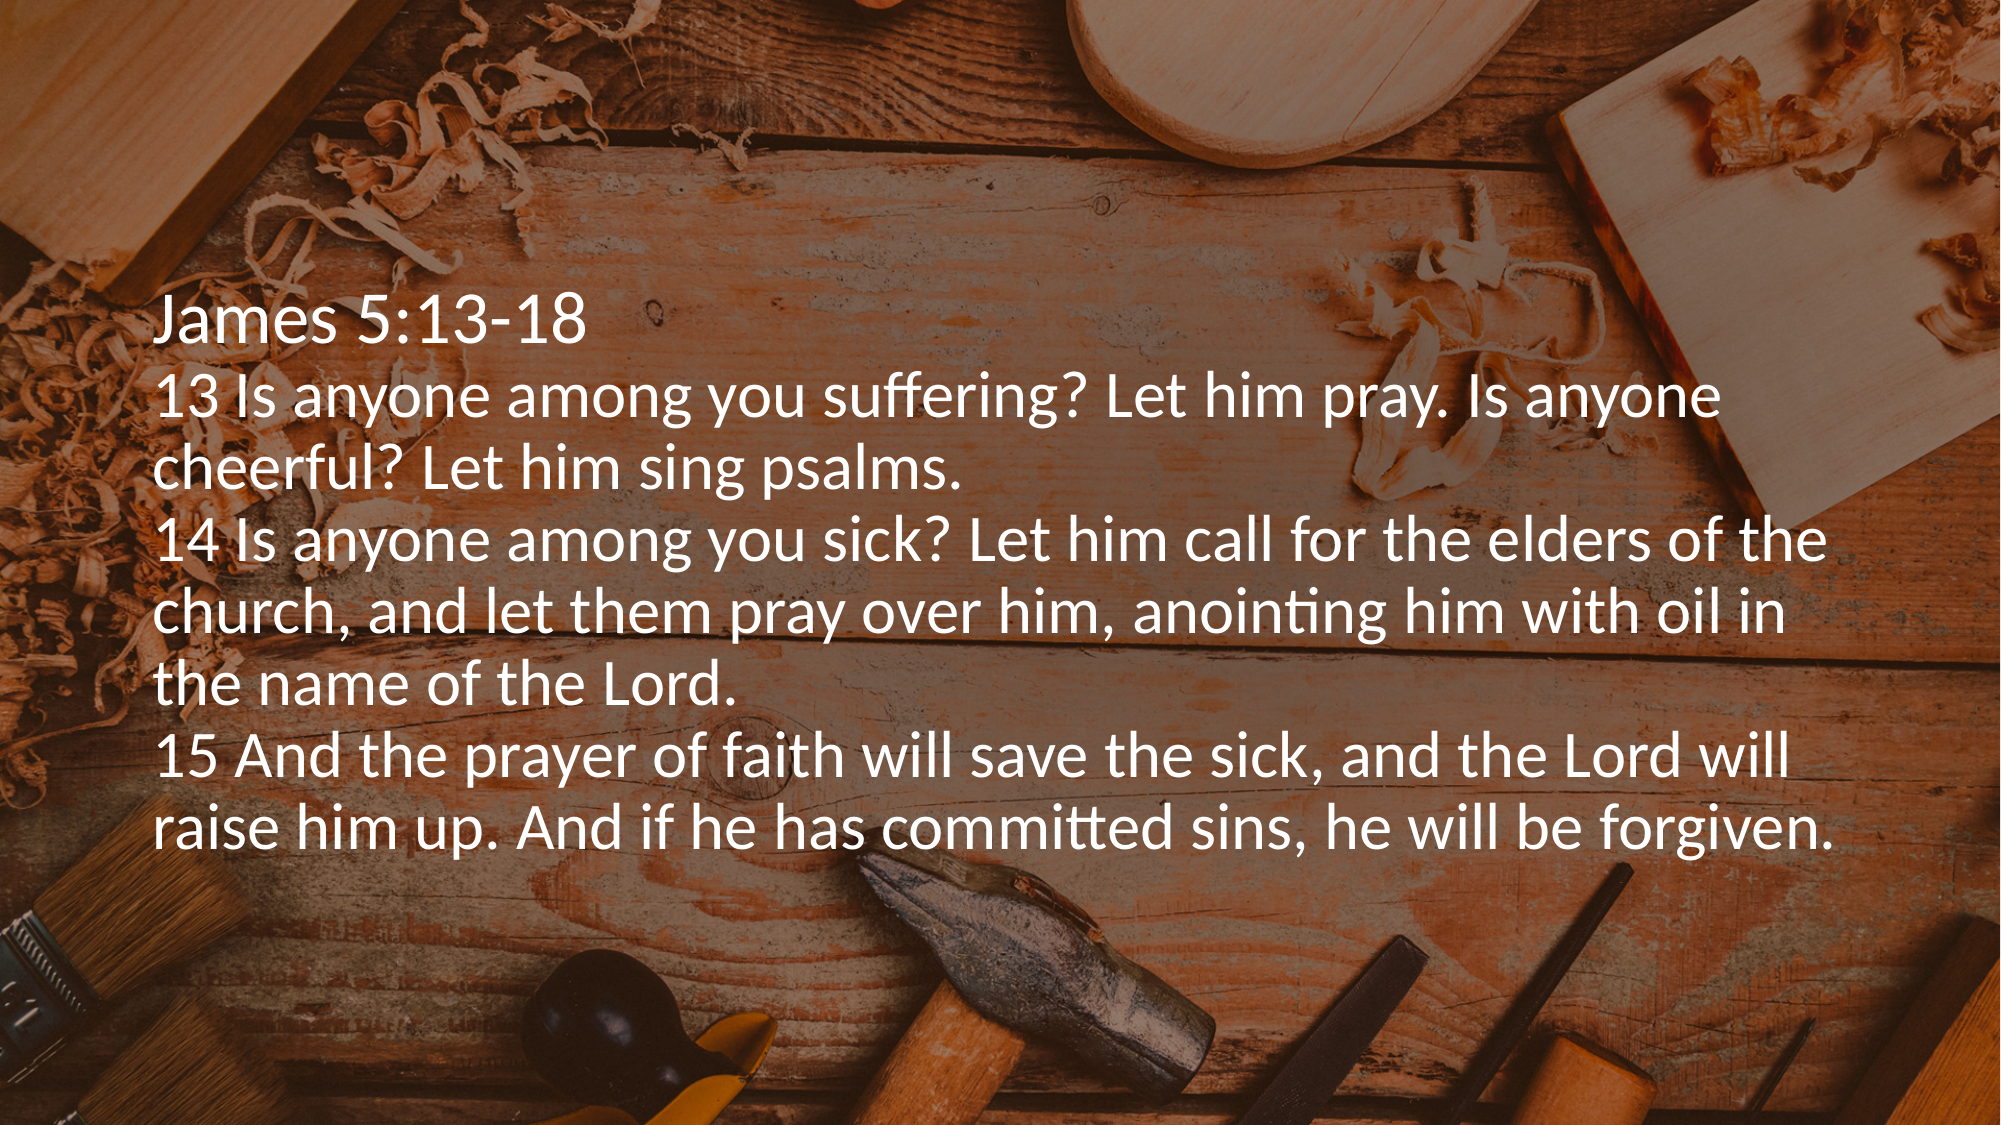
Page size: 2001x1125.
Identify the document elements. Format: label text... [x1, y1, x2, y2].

picture [0, 0, 2001, 1125]
title James 5:13-18 13 Is anyone among you suffering? Let him pray. Is anyone cheerful? Let him sing psalms. 14 Is anyone among you sick? Let him call for the elders of the church, and let them pray over him, anointing him with oil in the name of the Lord. 15 And the prayer of faith will save the sick, and the Lord will raise him up. And if he has committed sins, he will be forgiven. [137, 71, 1863, 1071]
